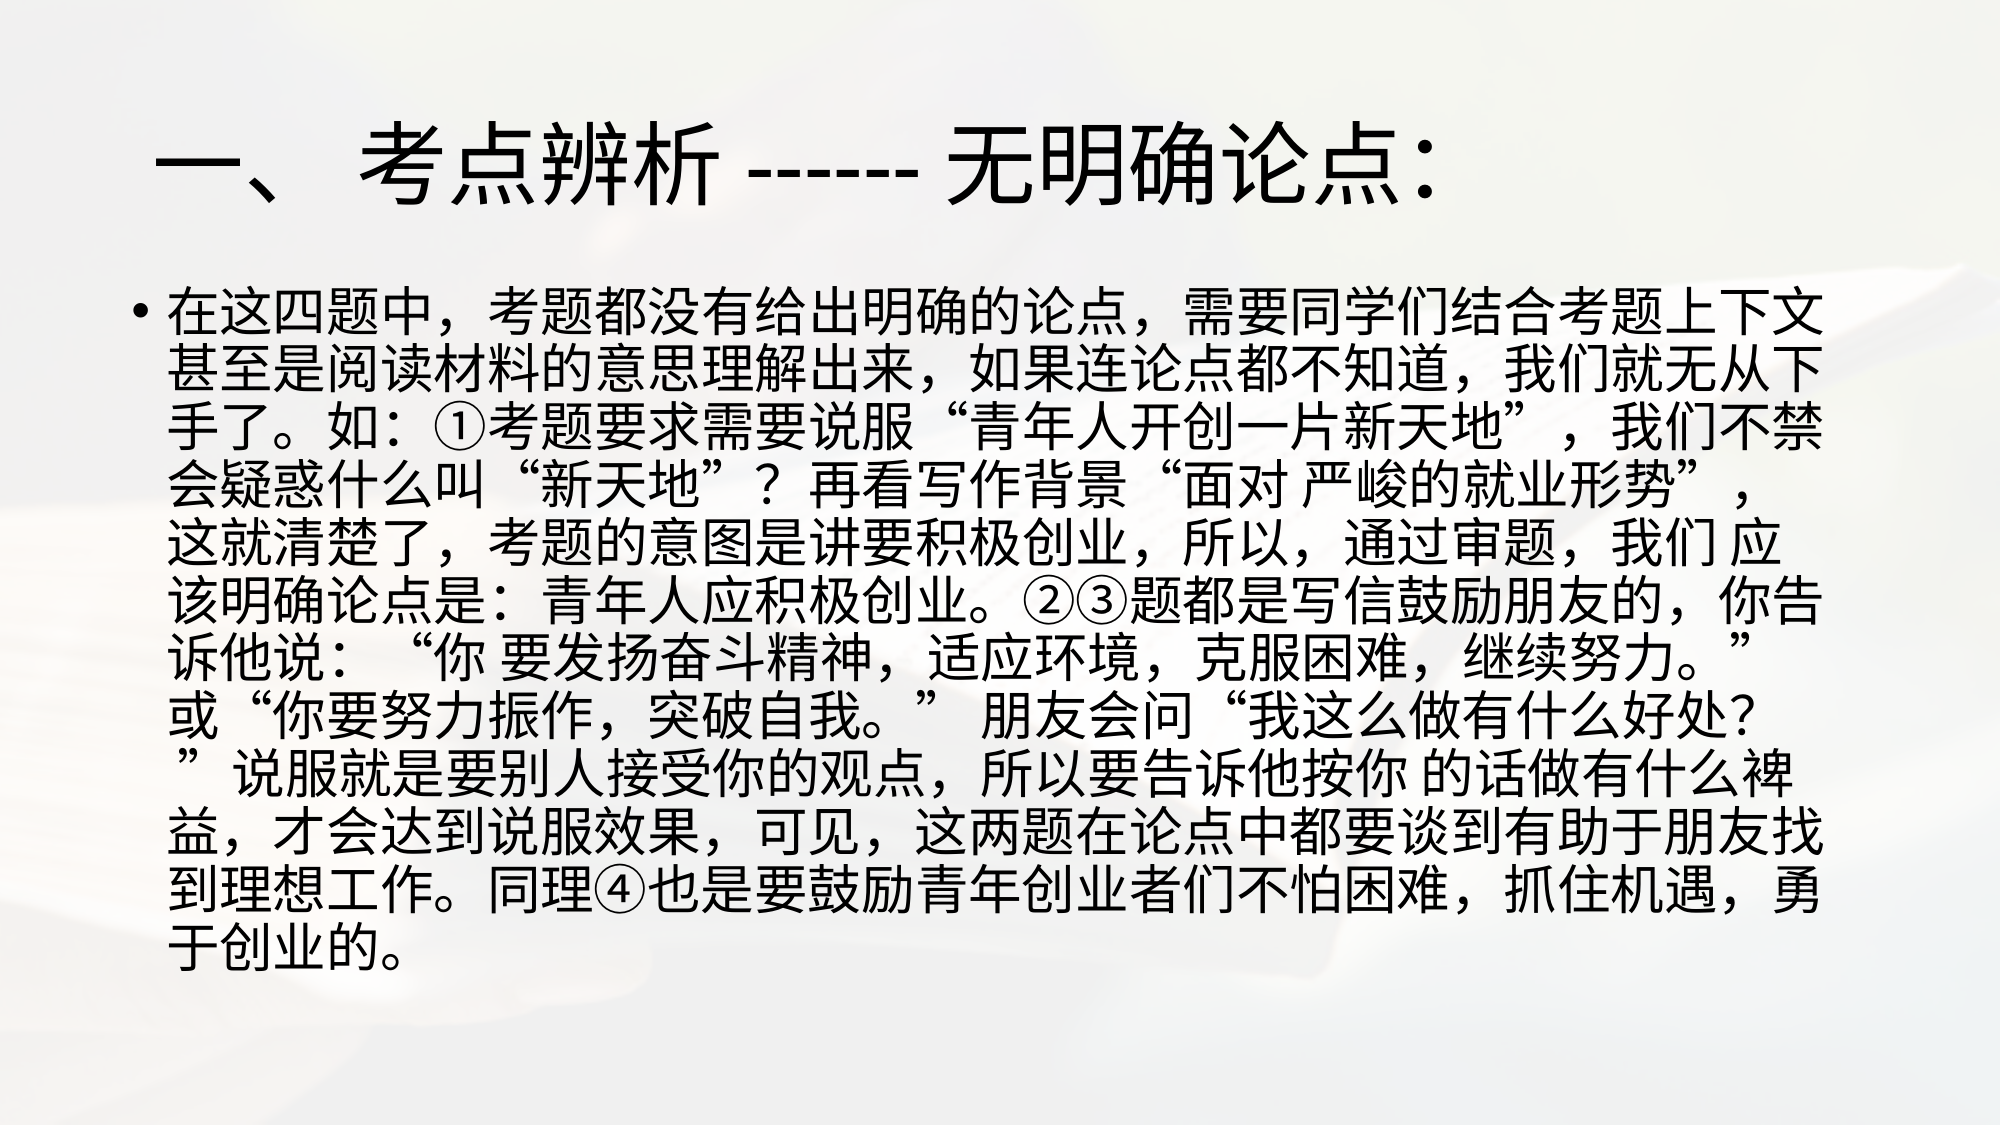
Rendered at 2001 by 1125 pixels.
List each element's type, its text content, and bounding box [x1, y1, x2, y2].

list 在这四题中，考题都没有给出明确的论点，需要同学们结合考题上下文甚至是阅读材料的意思理解出来，如果连论点都不知道，我们就无从下手了。如：①考题要求需要说服“青年人开创一片新天地”，我们不禁会疑惑什么叫“新天地”？再看写作背景“面对 严峻的就业形势”，这就清楚了，考题的意图是讲要积极创业，所以，通过审题，我们 应该明确论点是：青年人应积极创业。②③题都是写信鼓励朋友的，你告诉他说：“你 要发扬奋斗精神，适应环境，克服困难，继续努力。”或“你要努力振作，突破自我。” 朋友会问“我这么做有什么好处？ ”说服就是要别人接受你的观点，所以要告诉他按你 的话做有什么裨益，才会达到说服效果，可见，这两题在论点中都要谈到有助于朋友找 到理想工作。同理④也是要鼓励青年创业者们不怕困难，抓住机遇，勇于创业的。 [116, 277, 1842, 992]
title 一、 考点辨析------无明确论点： [137, 59, 1863, 278]
